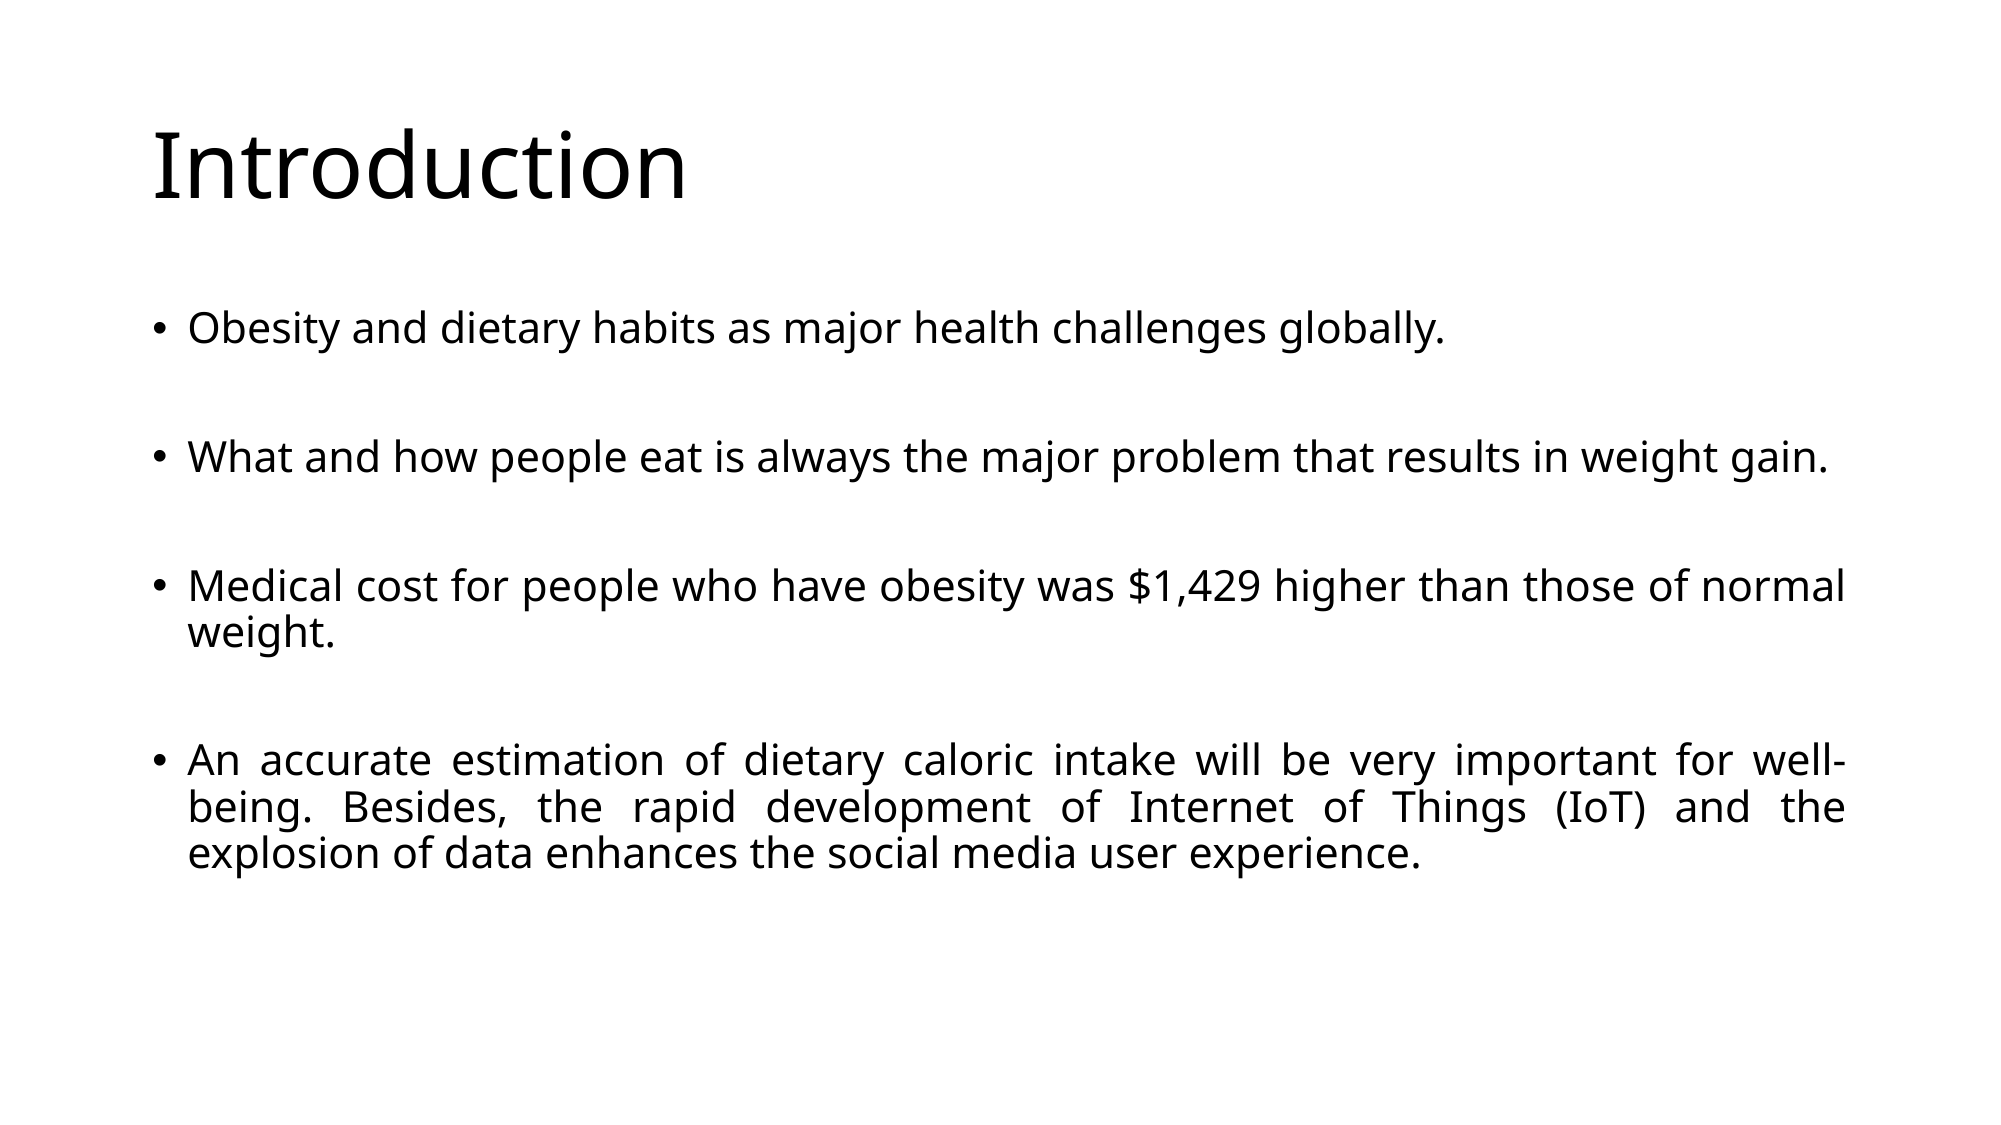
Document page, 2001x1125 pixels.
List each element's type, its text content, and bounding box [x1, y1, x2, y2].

title Introduction [137, 59, 1863, 278]
list Obesity and dietary habits as major health challenges globally. What and how people eat is always the major problem that results in weight gain. Medical cost for people who have obesity was $1,429 higher than those of normal weight. An accurate estimation of dietary caloric intake will be very important for well-being. Besides, the rapid development of Internet of Things (IoT) and the explosion of data enhances the social media user experience. [137, 299, 1863, 1014]
